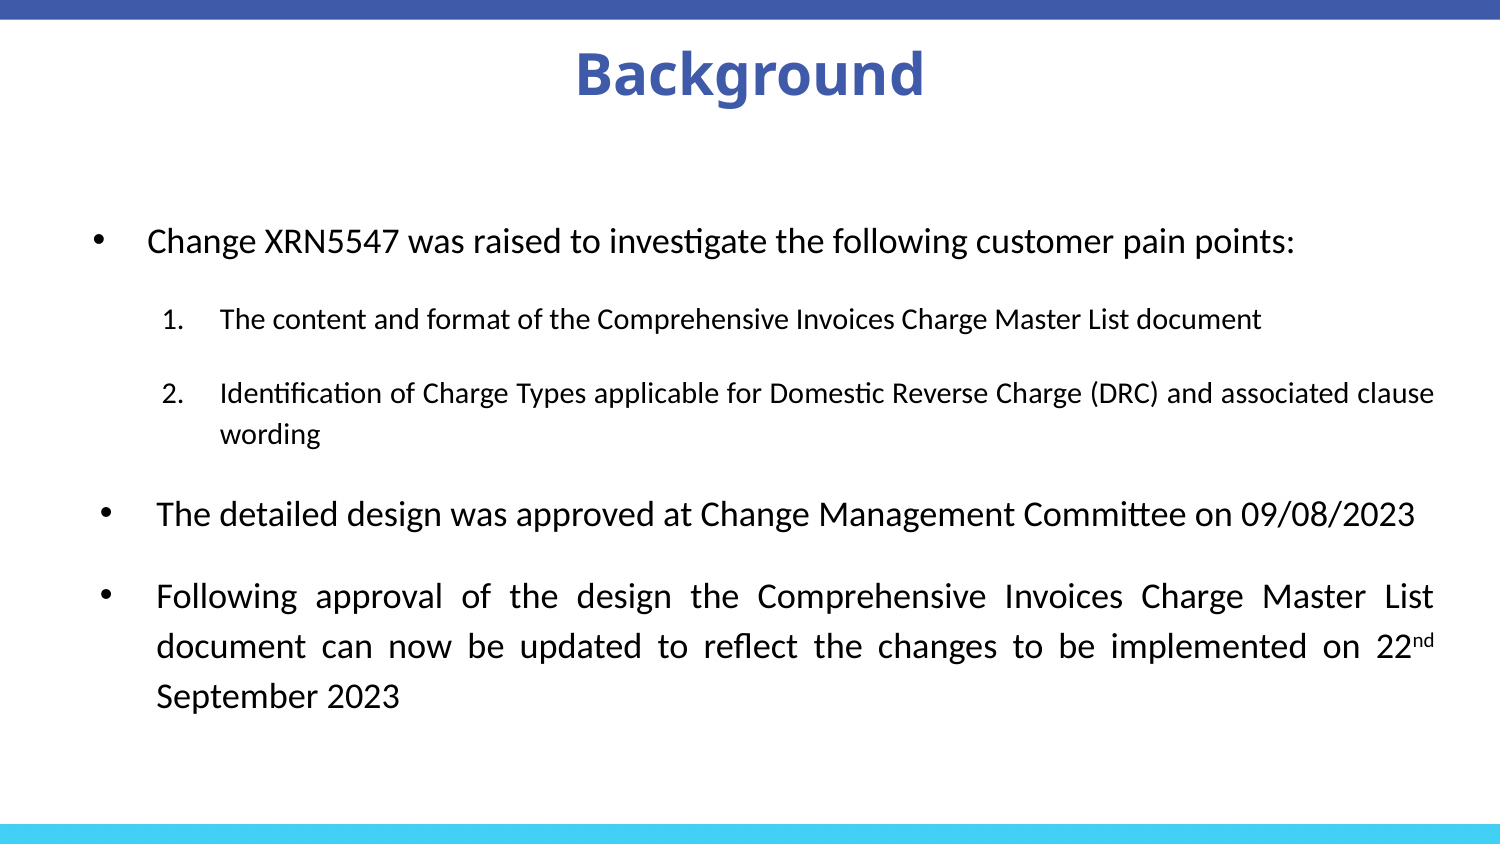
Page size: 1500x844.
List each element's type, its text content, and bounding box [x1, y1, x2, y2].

list Change XRN5547 was raised to investigate the following customer pain points: The content and format of the Comprehensive Invoices Charge Master List document Identification of Charge Types applicable for Domestic Reverse Charge (DRC) and associated clause wording The detailed design was approved at Change Management Committee on 09/08/2023 Following approval of the design the Comprehensive Invoices Charge Master List document can now be updated to reflect the changes to be implemented on 22nd September 2023 [77, 203, 1450, 765]
picture [0, 0, 1500, 844]
title Background [75, 20, 1425, 125]
